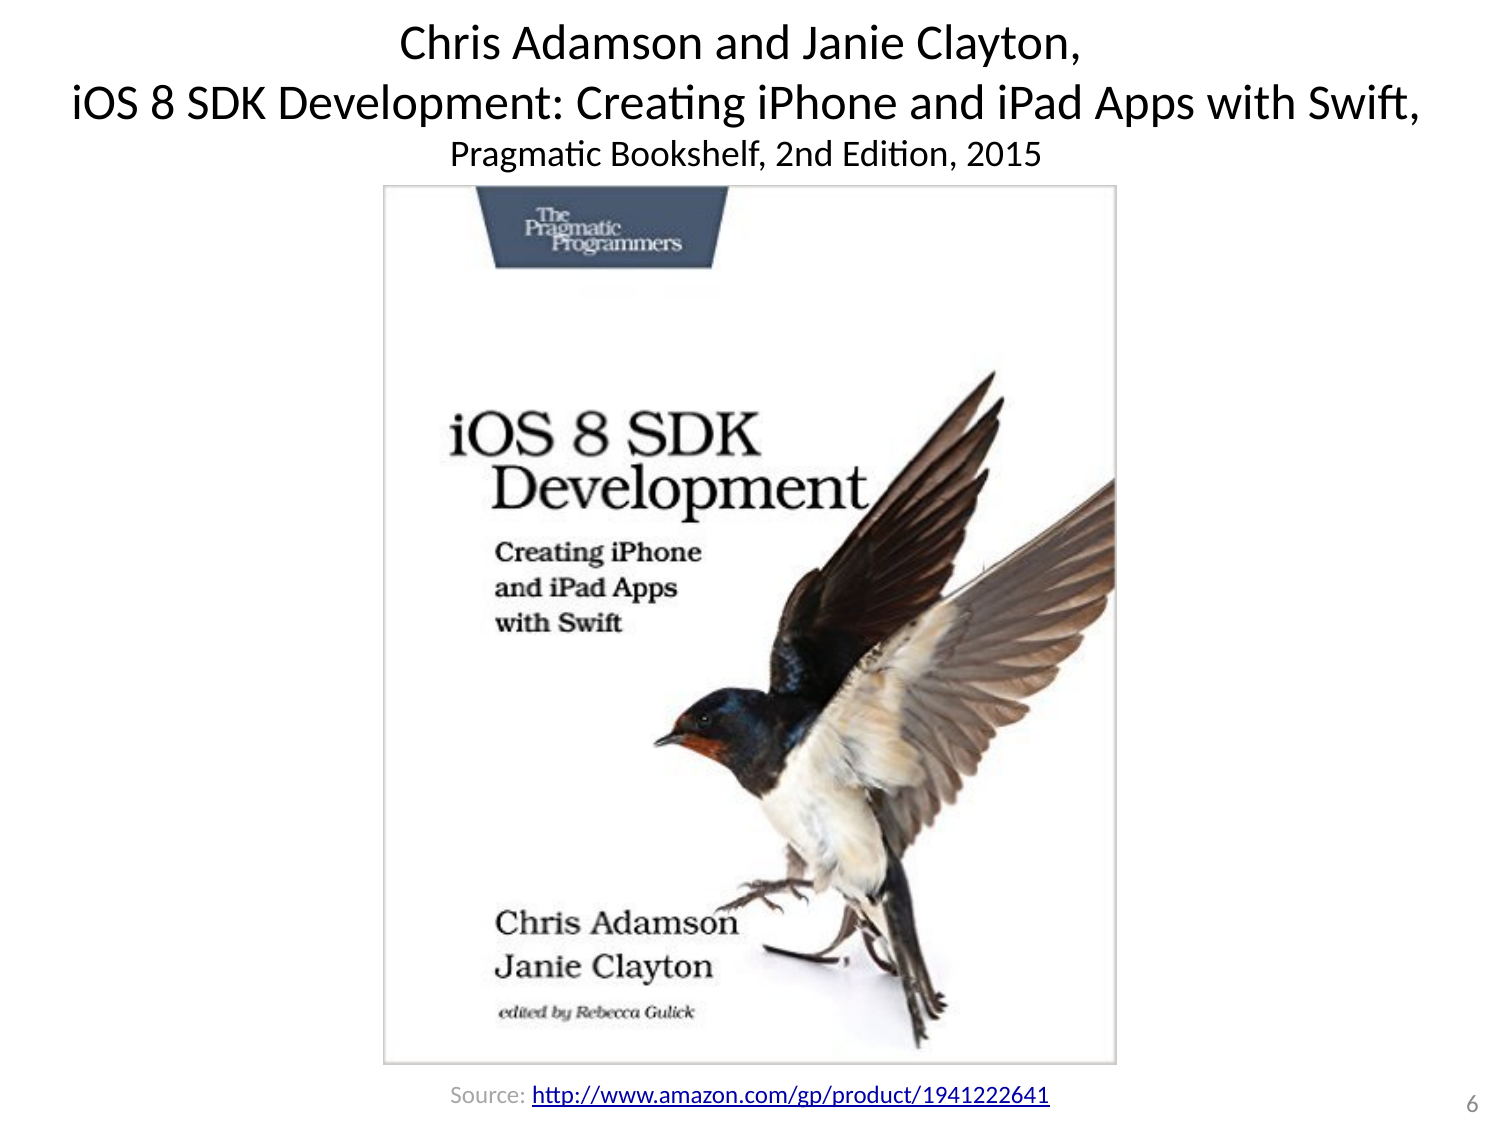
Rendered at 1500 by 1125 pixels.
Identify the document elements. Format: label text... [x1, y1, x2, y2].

slide_number 6 [1399, 1083, 1494, 1122]
text_box Source: http://www.amazon.com/gp/product/1941222641 [374, 1071, 1125, 1116]
picture [383, 185, 1117, 1065]
text_box Chris Adamson and Janie Clayton, iOS 8 SDK Development: Creating iPhone and iPad Apps with Swift, Pragmatic Bookshelf, 2nd Edition, 2015 [22, 0, 1471, 184]
